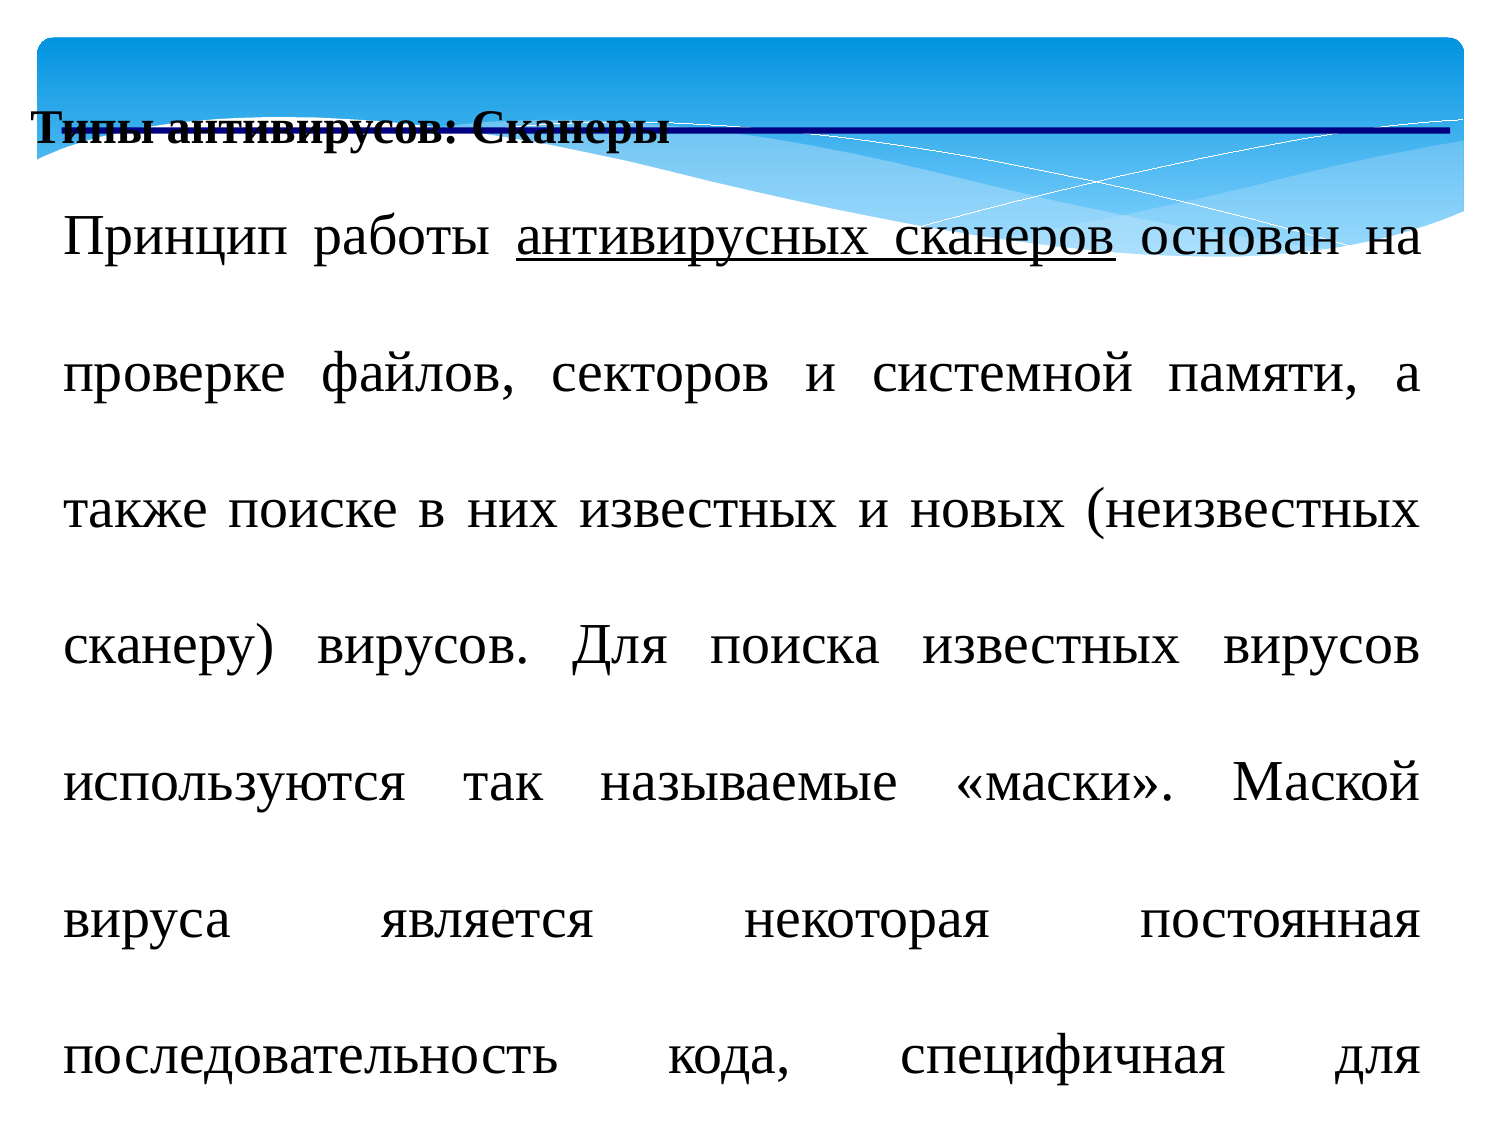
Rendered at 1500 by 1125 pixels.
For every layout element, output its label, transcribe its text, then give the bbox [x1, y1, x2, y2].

text_box Принцип работы антивирусных сканеров основан на проверке файлов, секторов и системной памяти, а также поиске в них известных и новых (неизвестных сканеру) вирусов. Для поиска известных вирусов используются так называемые «маски». Маской вируса является некоторая постоянная последовательность кода, специфичная для конкретного вируса. Если вирус не содержит постоянной маски или длина этой маски недостаточно велика, то используются другие методы. [48, 122, 1437, 1125]
text_box Типы антивирусов: Сканеры [15, 31, 1451, 161]
